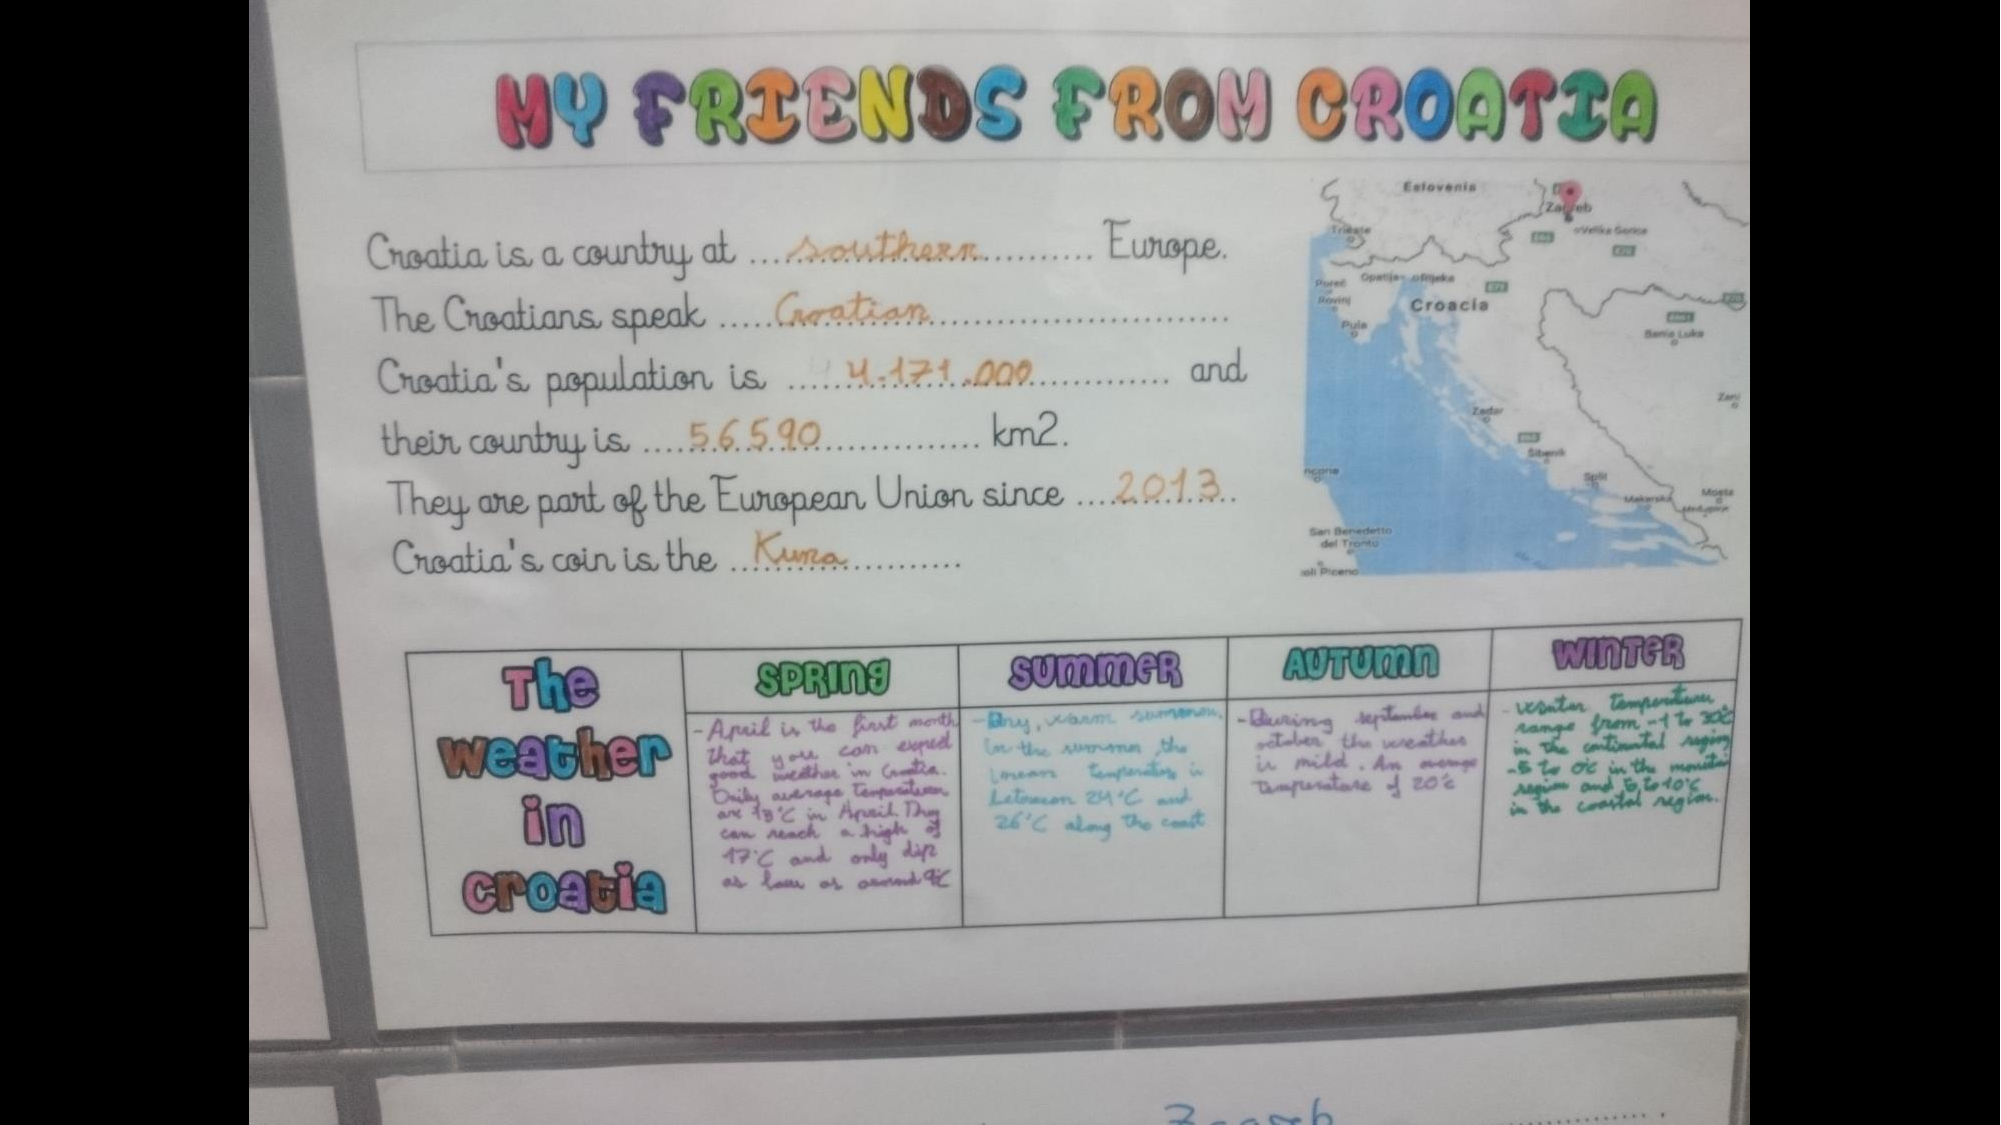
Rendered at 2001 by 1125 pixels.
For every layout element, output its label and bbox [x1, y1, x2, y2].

picture [249, 0, 1750, 1125]
